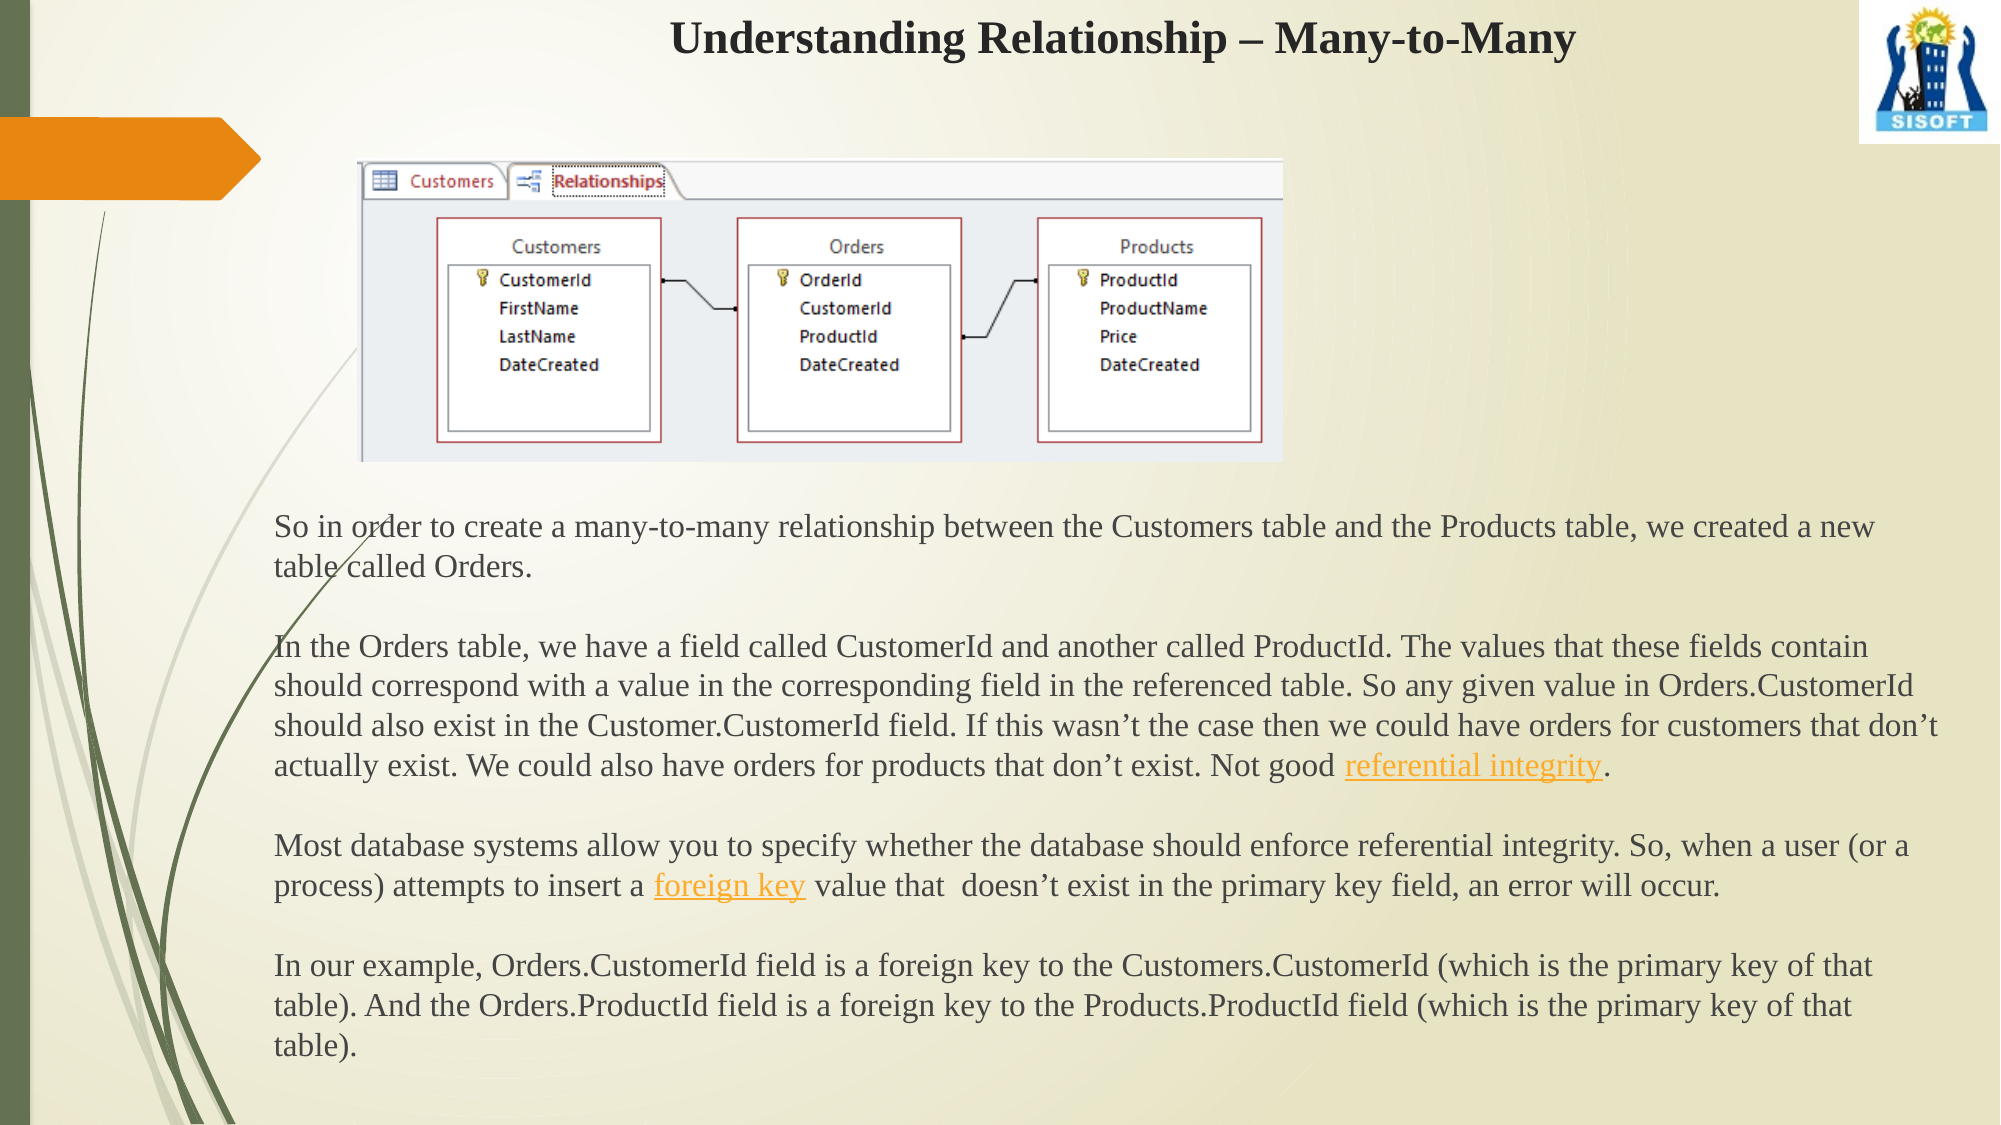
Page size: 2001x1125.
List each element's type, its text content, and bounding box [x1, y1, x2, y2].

text_box So in order to create a many-to-many relationship between the Customers table and the Products table, we created a new table called Orders. In the Orders table, we have a field called CustomerId and another called ProductId. The values that these fields contain should correspond with a value in the corresponding field in the referenced table. So any given value in Orders.CustomerId should also exist in the Customer.CustomerId field. If this wasn’t the case then we could have orders for customers that don’t actually exist. We could also have orders for products that don’t exist. Not good referential integrity. Most database systems allow you to specify whether the database should enforce referential integrity. So, when a user (or a process) attempts to insert a foreign key value that doesn’t exist in the primary key field, an error will occur. In our example, Orders.CustomerId field is a foreign key to the Customers.CustomerId (which is the primary key of that table). And the Orders.ProductId field is a foreign key to the Products.ProductId field (which is the primary key of that table). [259, 496, 1957, 1111]
title Understanding Relationship – Many-to-Many [576, 0, 1671, 106]
picture [357, 158, 1283, 462]
picture [1859, 0, 2000, 144]
